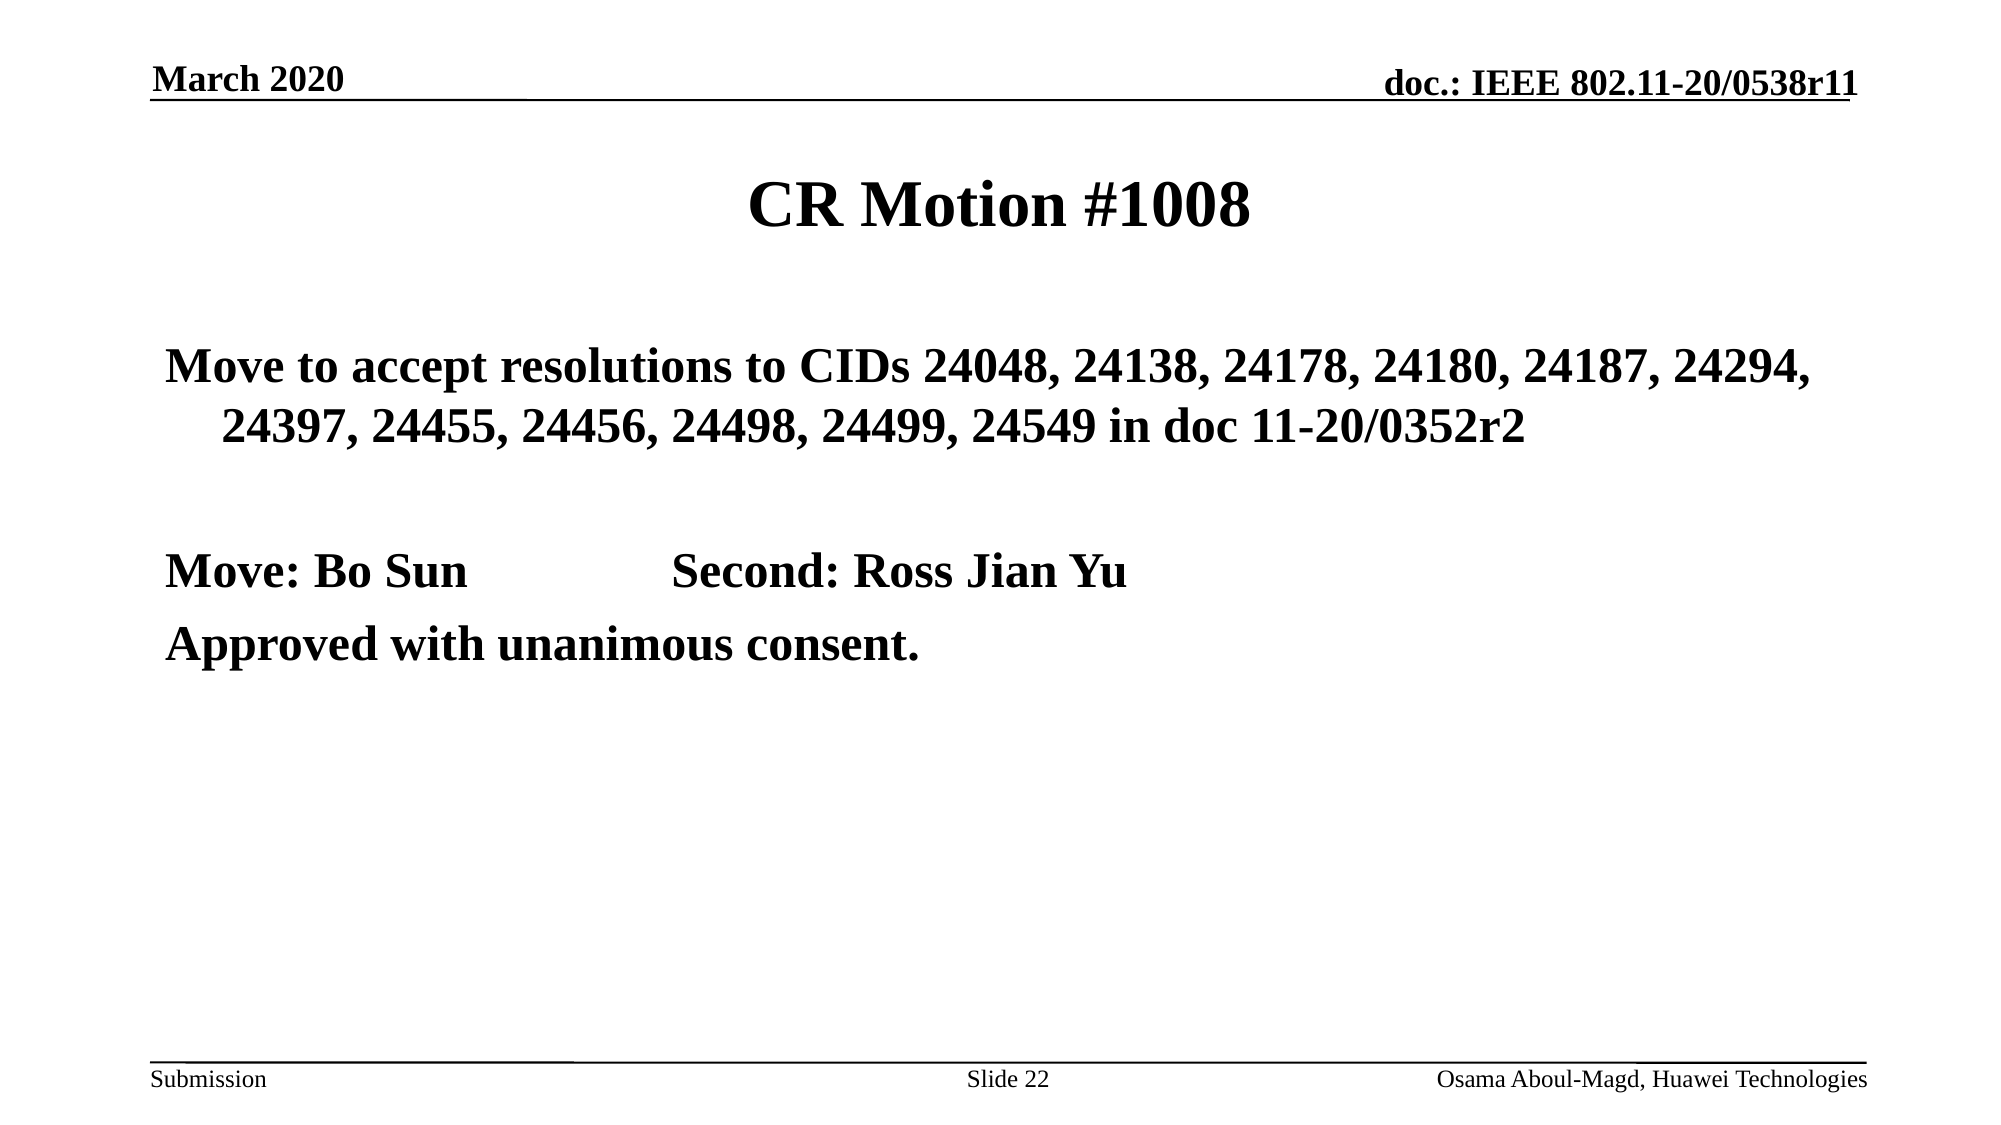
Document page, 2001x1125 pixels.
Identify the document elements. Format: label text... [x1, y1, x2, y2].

slide_number Slide 22 [950, 1061, 1067, 1123]
footer Osama Aboul-Magd, Huawei Technologies [1171, 1061, 1869, 1093]
list Move to accept resolutions to CIDs 24048, 24138, 24178, 24180, 24187, 24294, 24397, 24455, 24456, 24498, 24499, 24549 in doc 11-20/0352r2 Move: Bo Sun Second: Ross Jian Yu Approved with unanimous consent. [149, 324, 1850, 1000]
title CR Motion #1008 [149, 112, 1850, 288]
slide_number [152, 54, 563, 100]
